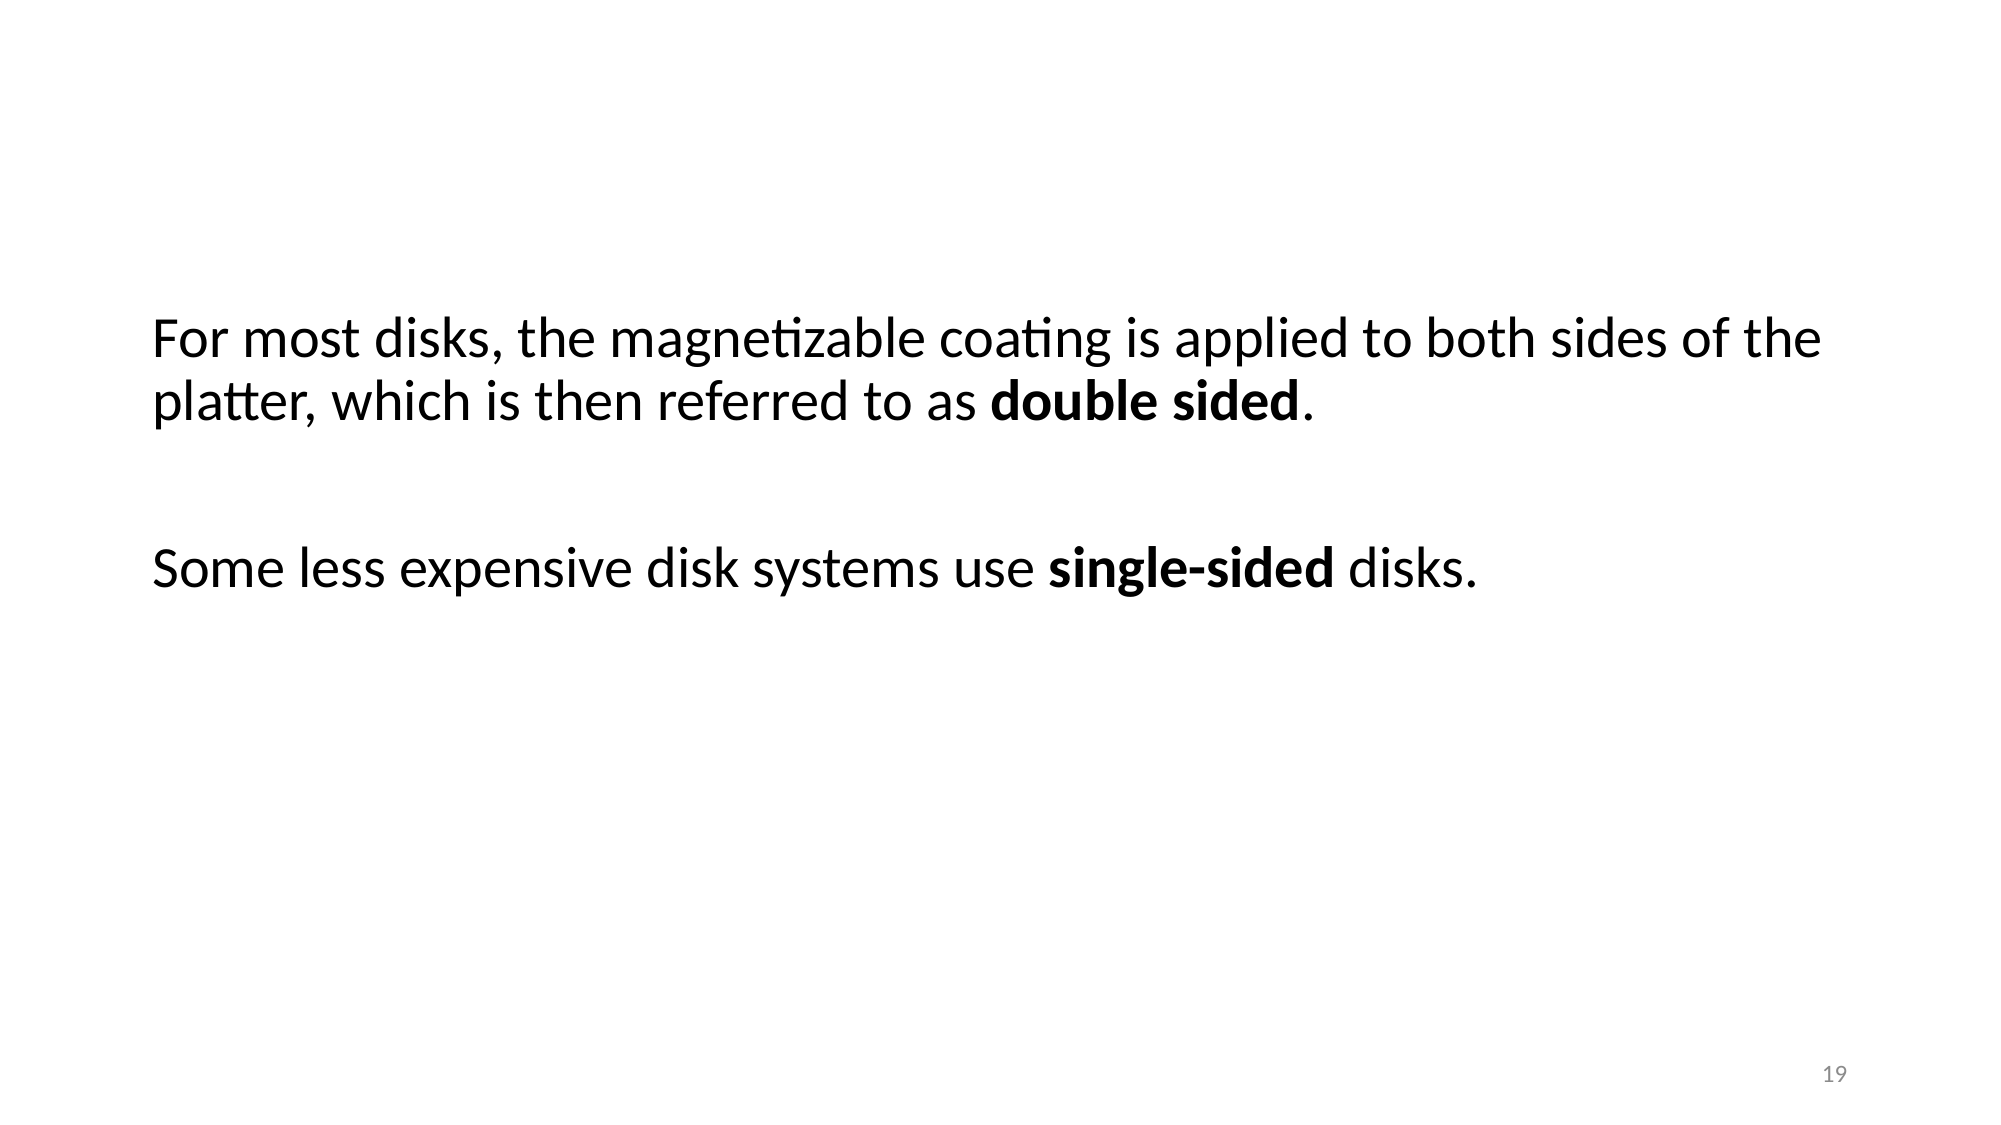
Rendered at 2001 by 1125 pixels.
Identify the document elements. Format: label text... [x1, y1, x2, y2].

list For most disks, the magnetizable coating is applied to both sides of the platter, which is then referred to as double sided. Some less expensive disk systems use single-sided disks. [137, 299, 1947, 1014]
slide_number 19 [1412, 1042, 1863, 1103]
